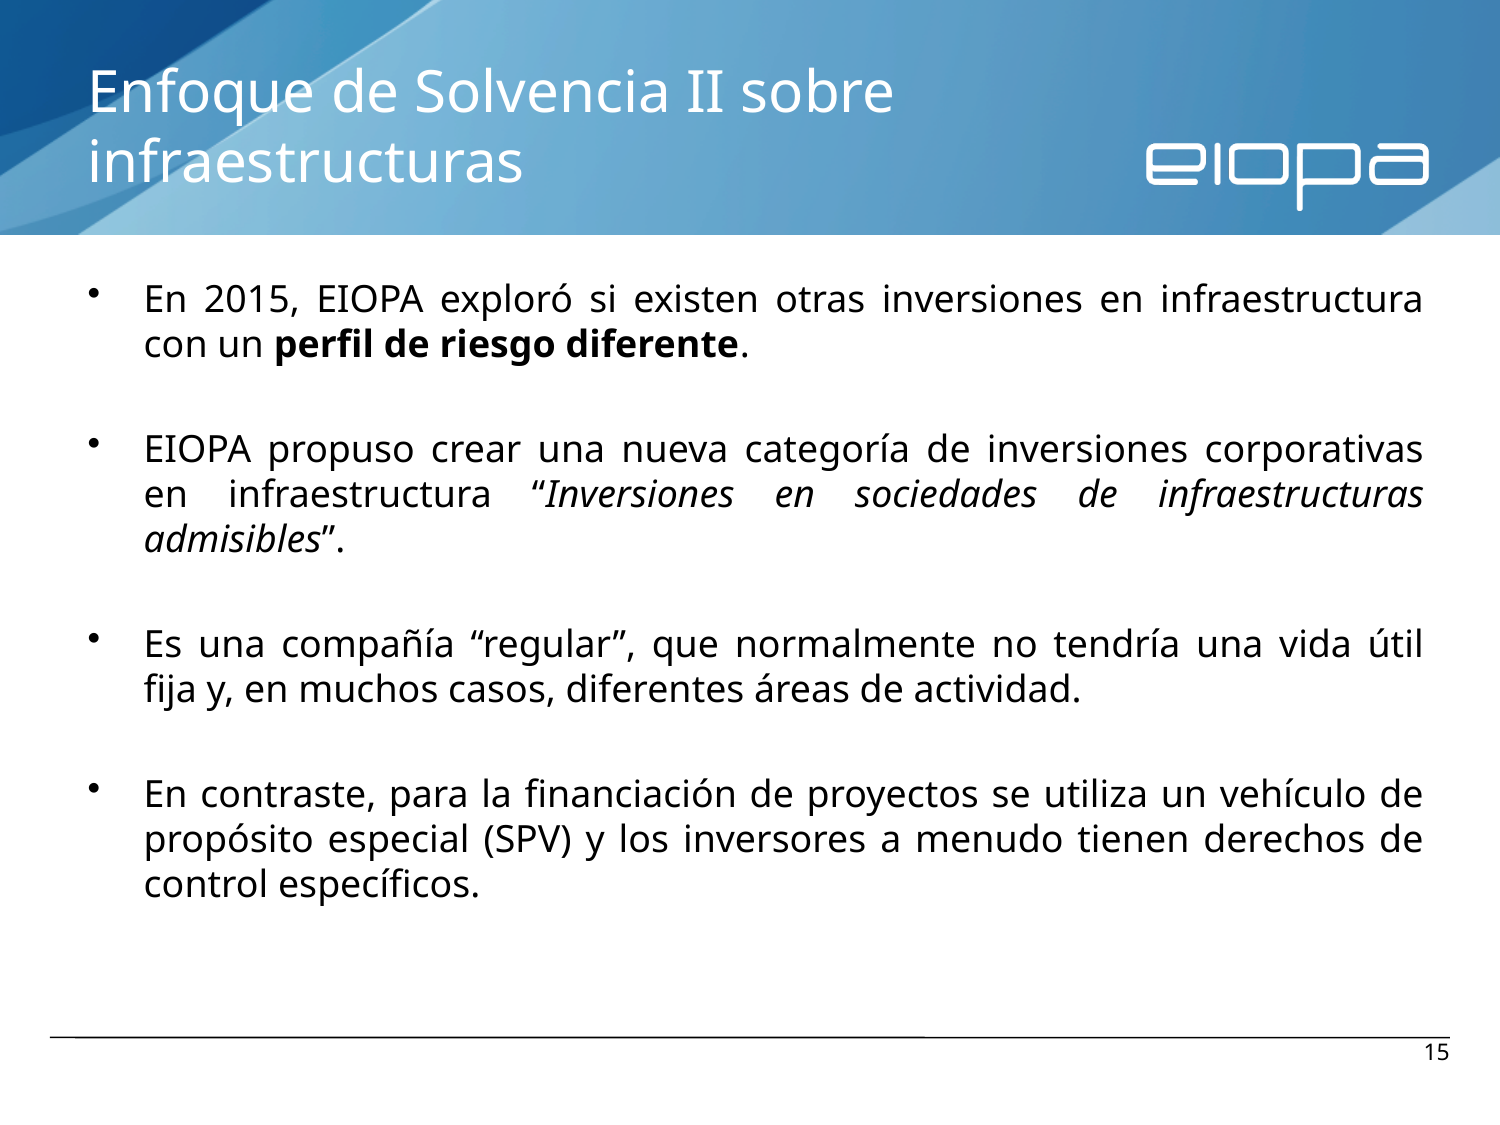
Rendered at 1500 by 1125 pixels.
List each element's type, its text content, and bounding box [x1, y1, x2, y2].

picture [0, 0, 1500, 235]
title Enfoque de Solvencia II sobre infraestructuras [87, 19, 1113, 195]
list En 2015, EIOPA exploró si existen otras inversiones en infraestructura con un perfil de riesgo diferente. EIOPA propuso crear una nueva categoría de inversiones corporativas en infraestructura “Inversiones en sociedades de infraestructuras admisibles”. Es una compañía “regular”, que normalmente no tendría una vida útil fija y, en muchos casos, diferentes áreas de actividad. En contraste, para la financiación de proyectos se utiliza un vehículo de propósito especial (SPV) y los inversores a menudo tienen derechos de control específicos. [87, 275, 1425, 1000]
